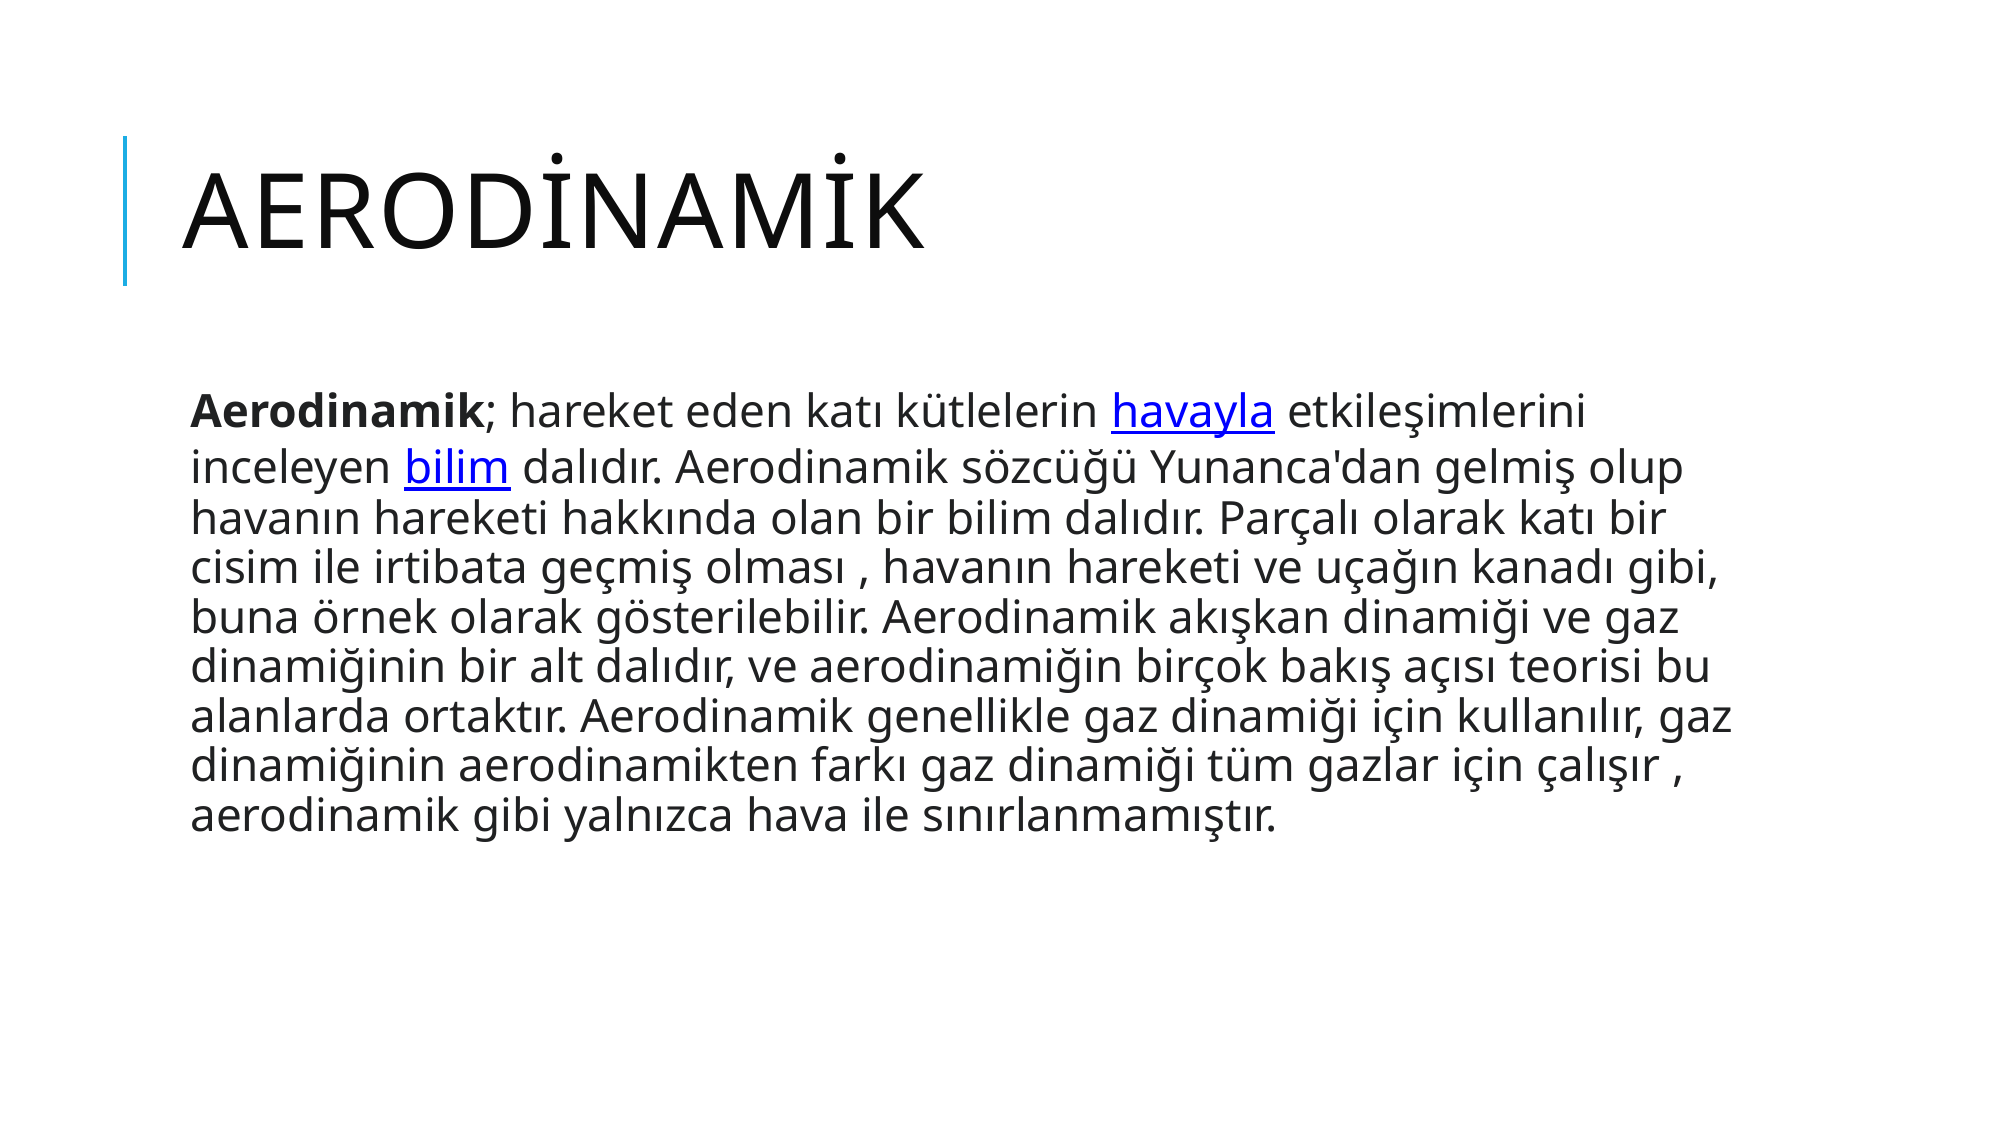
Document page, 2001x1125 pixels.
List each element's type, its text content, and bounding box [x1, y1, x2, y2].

title Aerodinamik [168, 96, 1763, 342]
list Aerodinamik; hareket eden katı kütlelerin havayla etkileşimlerini inceleyen bilim dalıdır. Aerodinamik sözcüğü Yunanca'dan gelmiş olup havanın hareketi hakkında olan bir bilim dalıdır. Parçalı olarak katı bir cisim ile irtibata geçmiş olması , havanın hareketi ve uçağın kanadı gibi, buna örnek olarak gösterilebilir. Aerodinamik akışkan dinamiği ve gaz dinamiğinin bir alt dalıdır, ve aerodinamiğin birçok bakış açısı teorisi bu alanlarda ortaktır. Aerodinamik genellikle gaz dinamiği için kullanılır, gaz dinamiğinin aerodinamikten farkı gaz dinamiği tüm gazlar için çalışır , aerodinamik gibi yalnızca hava ile sınırlanmamıştır. [168, 375, 1763, 1035]
